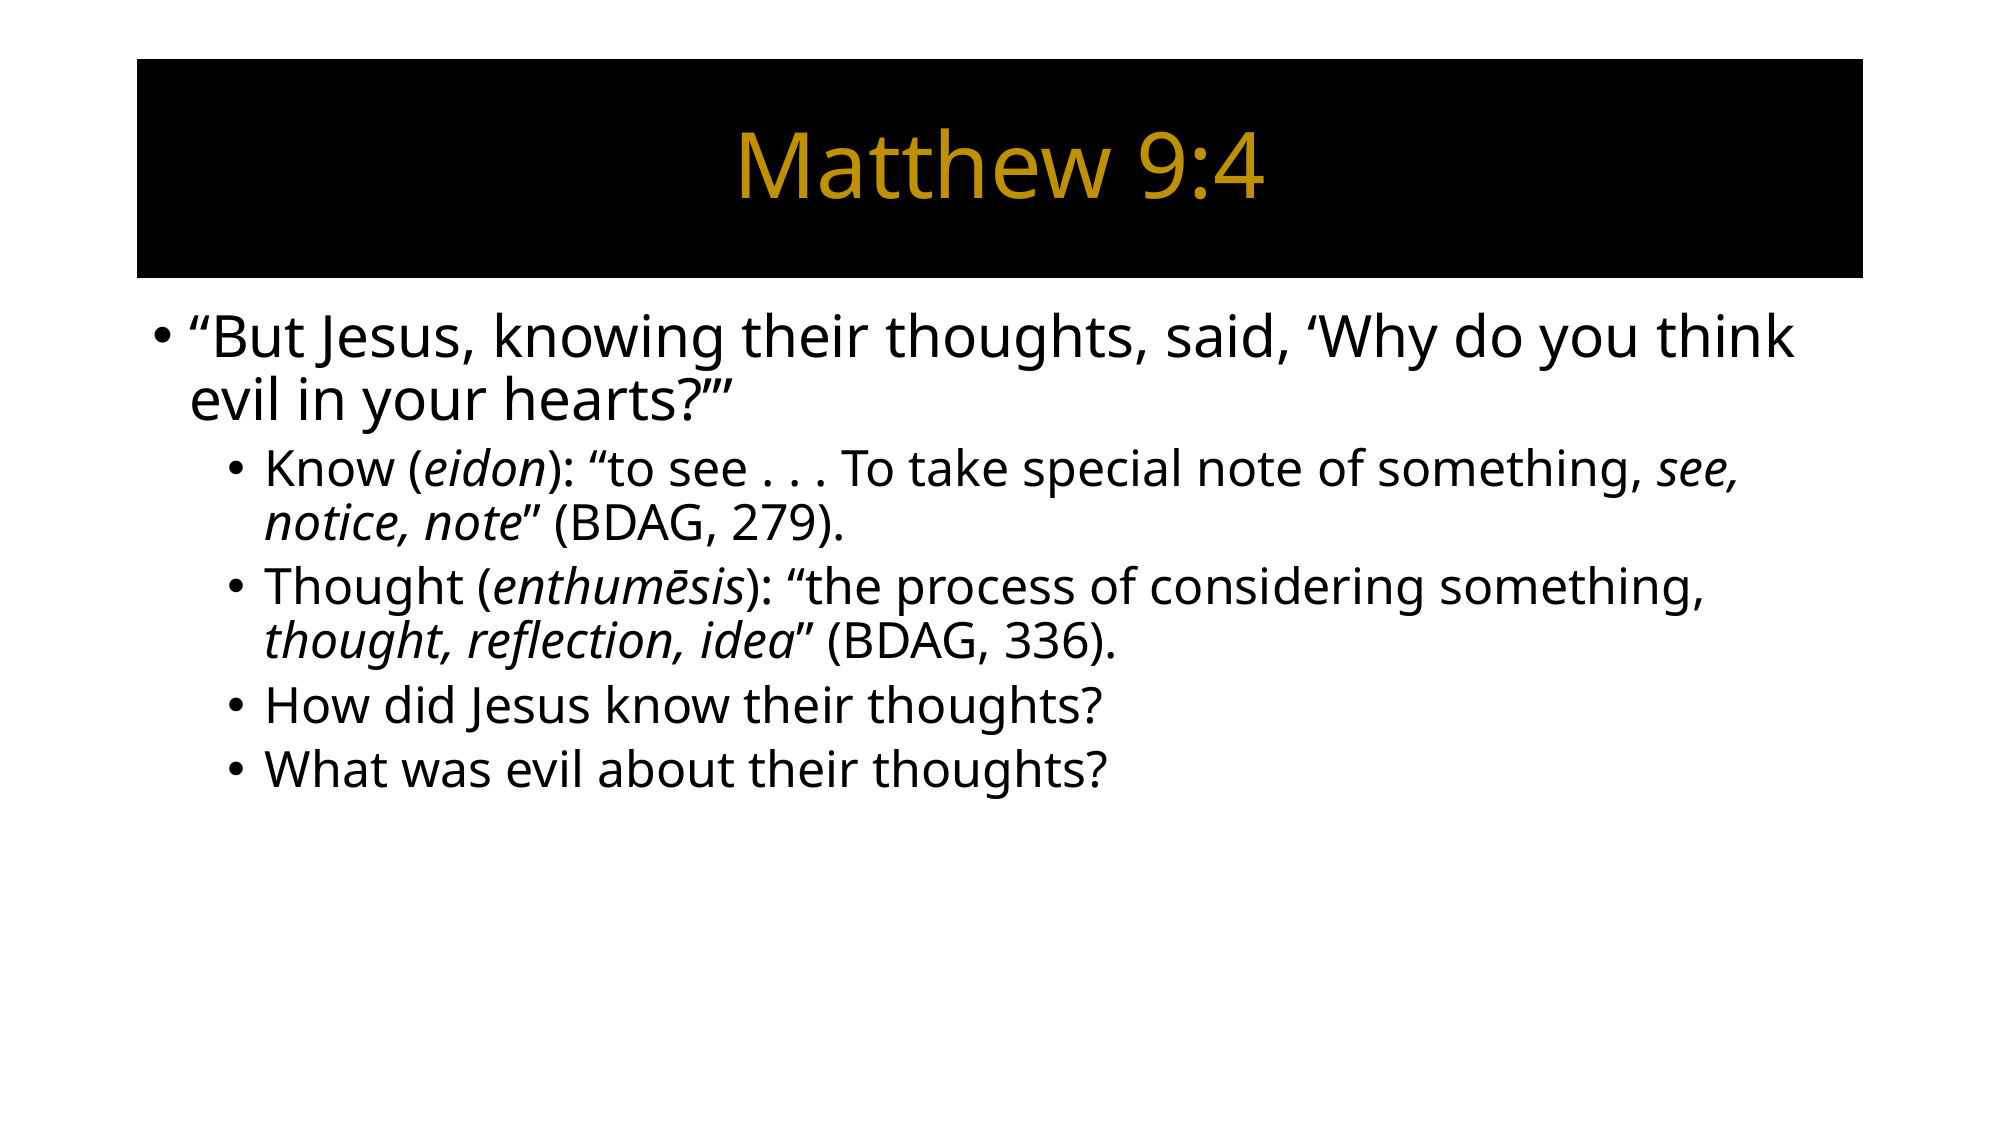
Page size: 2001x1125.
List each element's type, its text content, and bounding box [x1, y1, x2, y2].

title Matthew 9:4 [137, 59, 1863, 278]
list “But Jesus, knowing their thoughts, said, ‘Why do you think evil in your hearts?’” Know (eidon): “to see . . . To take special note of something, see, notice, note” (BDAG, 279). Thought (enthumēsis): “the process of considering something, thought, reflection, idea” (BDAG, 336). How did Jesus know their thoughts? What was evil about their thoughts? [137, 299, 1863, 1014]
